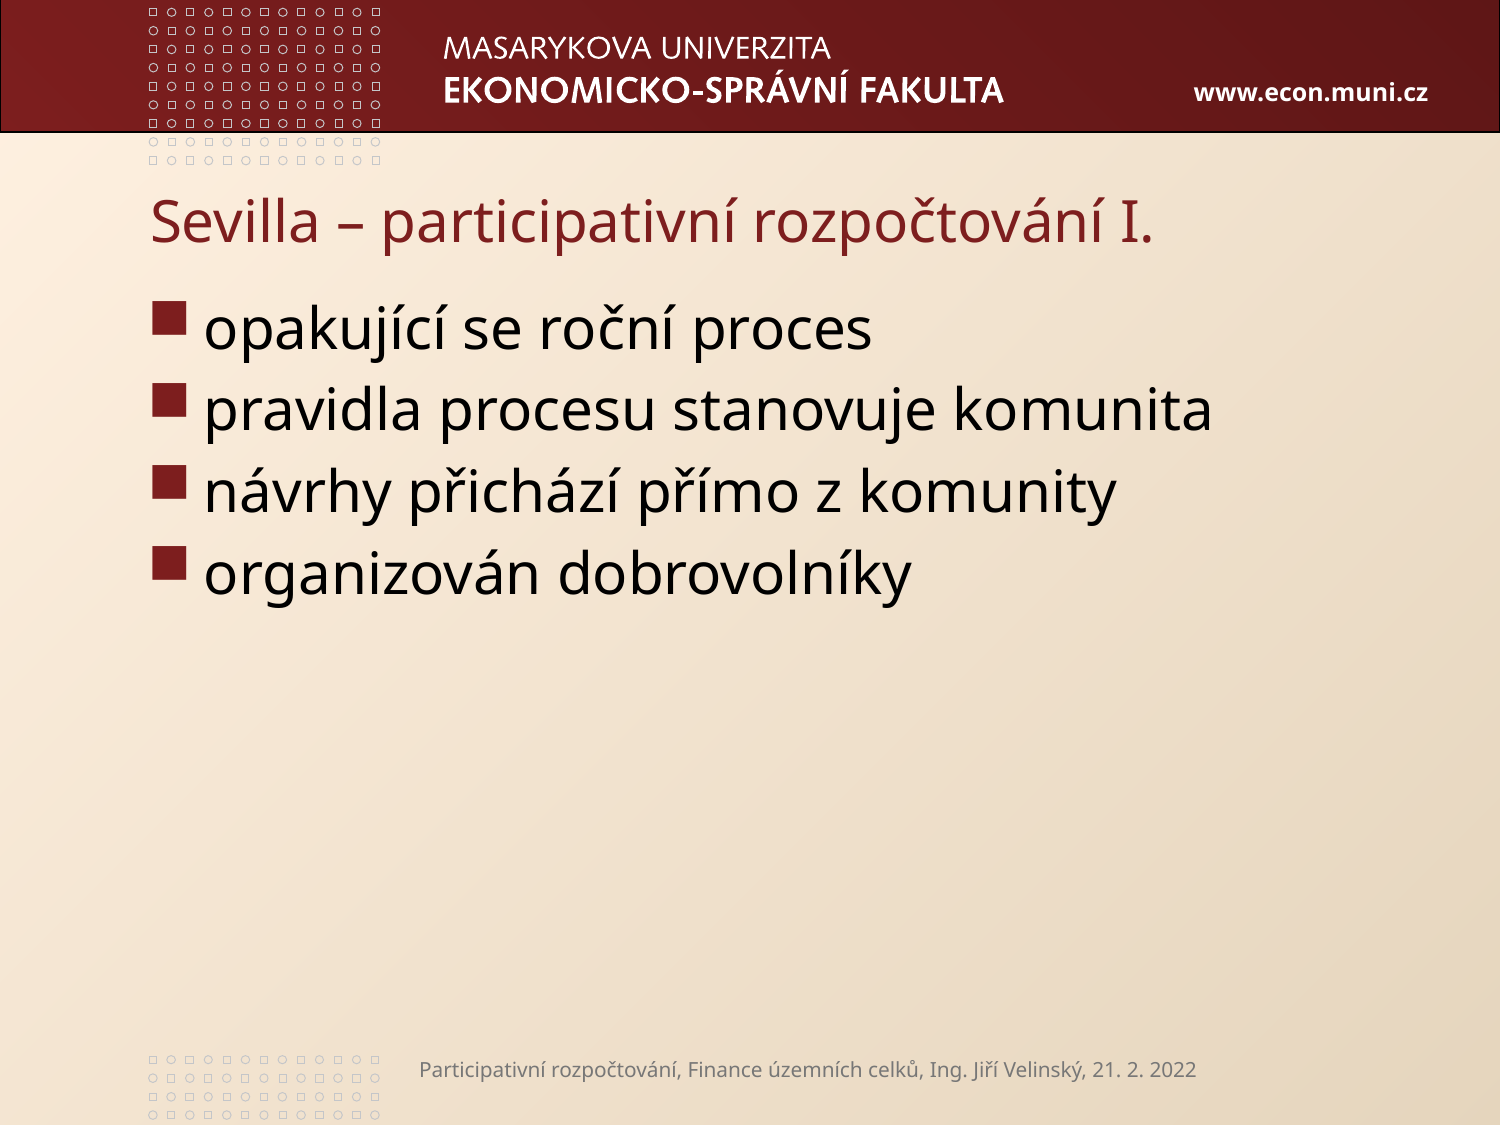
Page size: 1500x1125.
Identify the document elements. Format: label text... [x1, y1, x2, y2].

footer Participativní rozpočtování, Finance územních celků, Ing. Jiří Velinský, 21. 2. 2022 [419, 1056, 1376, 1100]
list opakující se roční proces pravidla procesu stanovuje komunita návrhy přichází přímo z komunity organizován dobrovolníky [147, 290, 1423, 1006]
title Sevilla – participativní rozpočtování I. [150, 184, 1425, 268]
